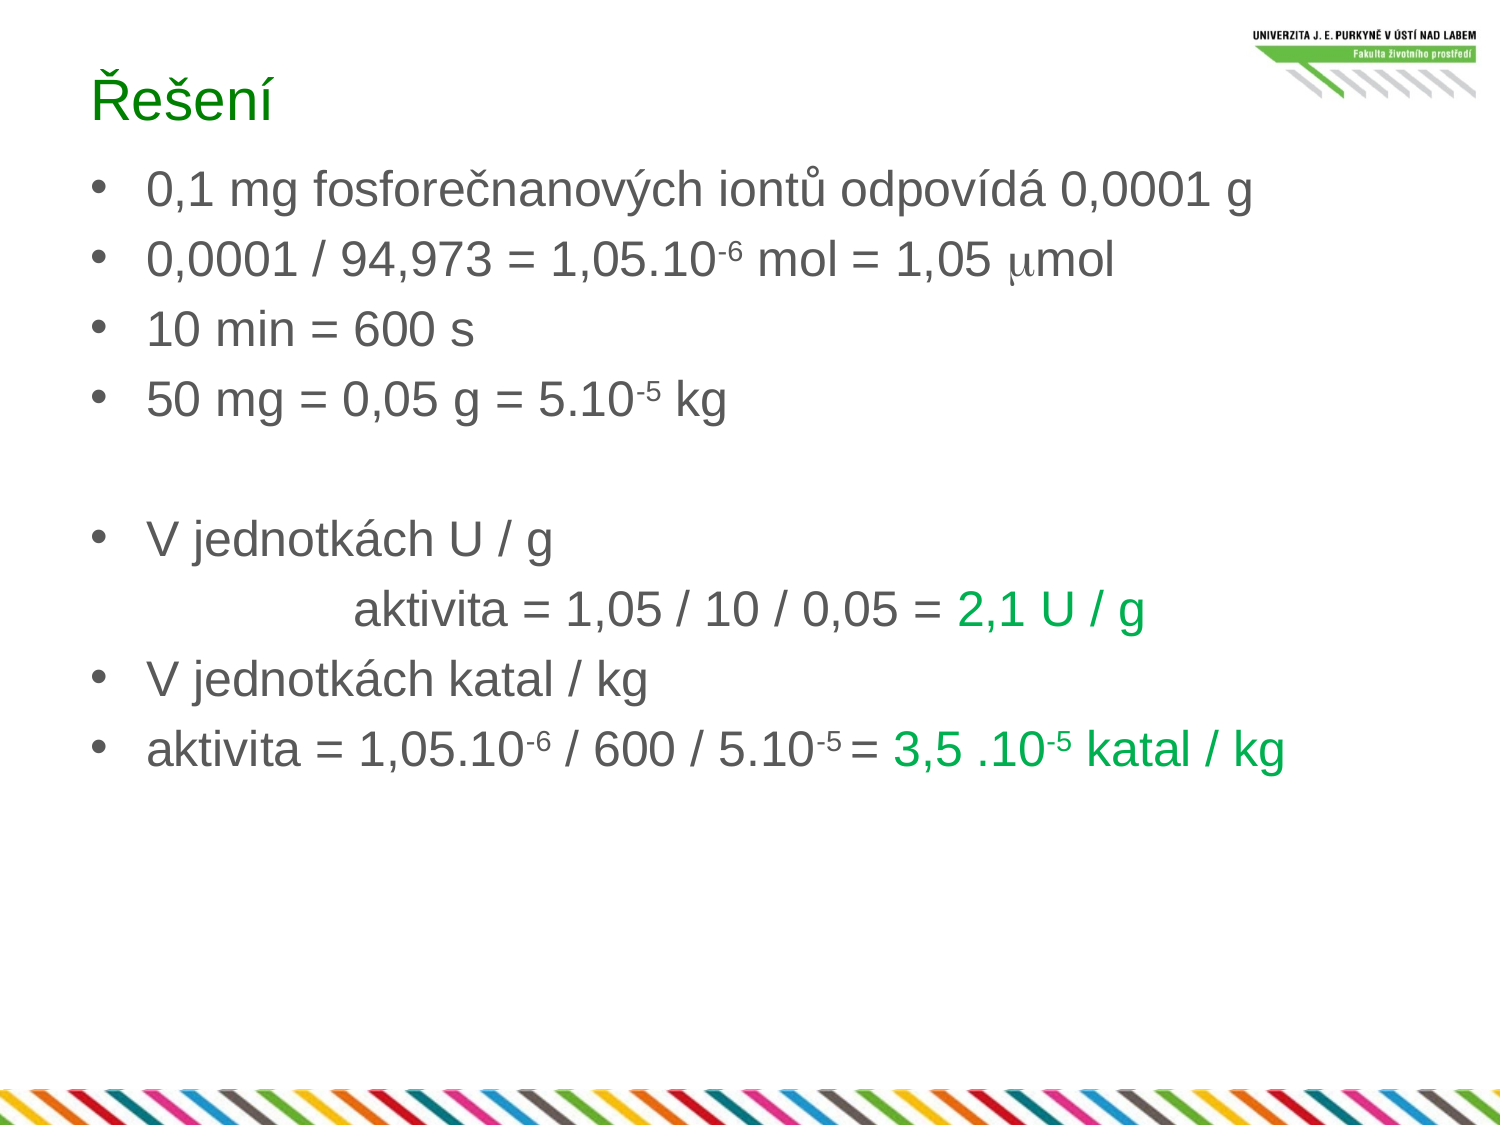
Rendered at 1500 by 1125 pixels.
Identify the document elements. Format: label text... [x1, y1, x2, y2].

picture [0, 1089, 1500, 1125]
list 0,1 mg fosforečnanových iontů odpovídá 0,0001 g 0,0001 / 94,973 = 1,05.10-6 mol = 1,05 mmol 10 min = 600 s 50 mg = 0,05 g = 5.10-5 kg V jednotkách U / g aktivita = 1,05 / 10 / 0,05 = 2,1 U / g V jednotkách katal / kg aktivita = 1,05.10-6 / 600 / 5.10-5 = 3,5 .10-5 katal / kg [75, 148, 1425, 1083]
picture [1246, 20, 1482, 106]
title Řešení [75, 45, 1425, 148]
